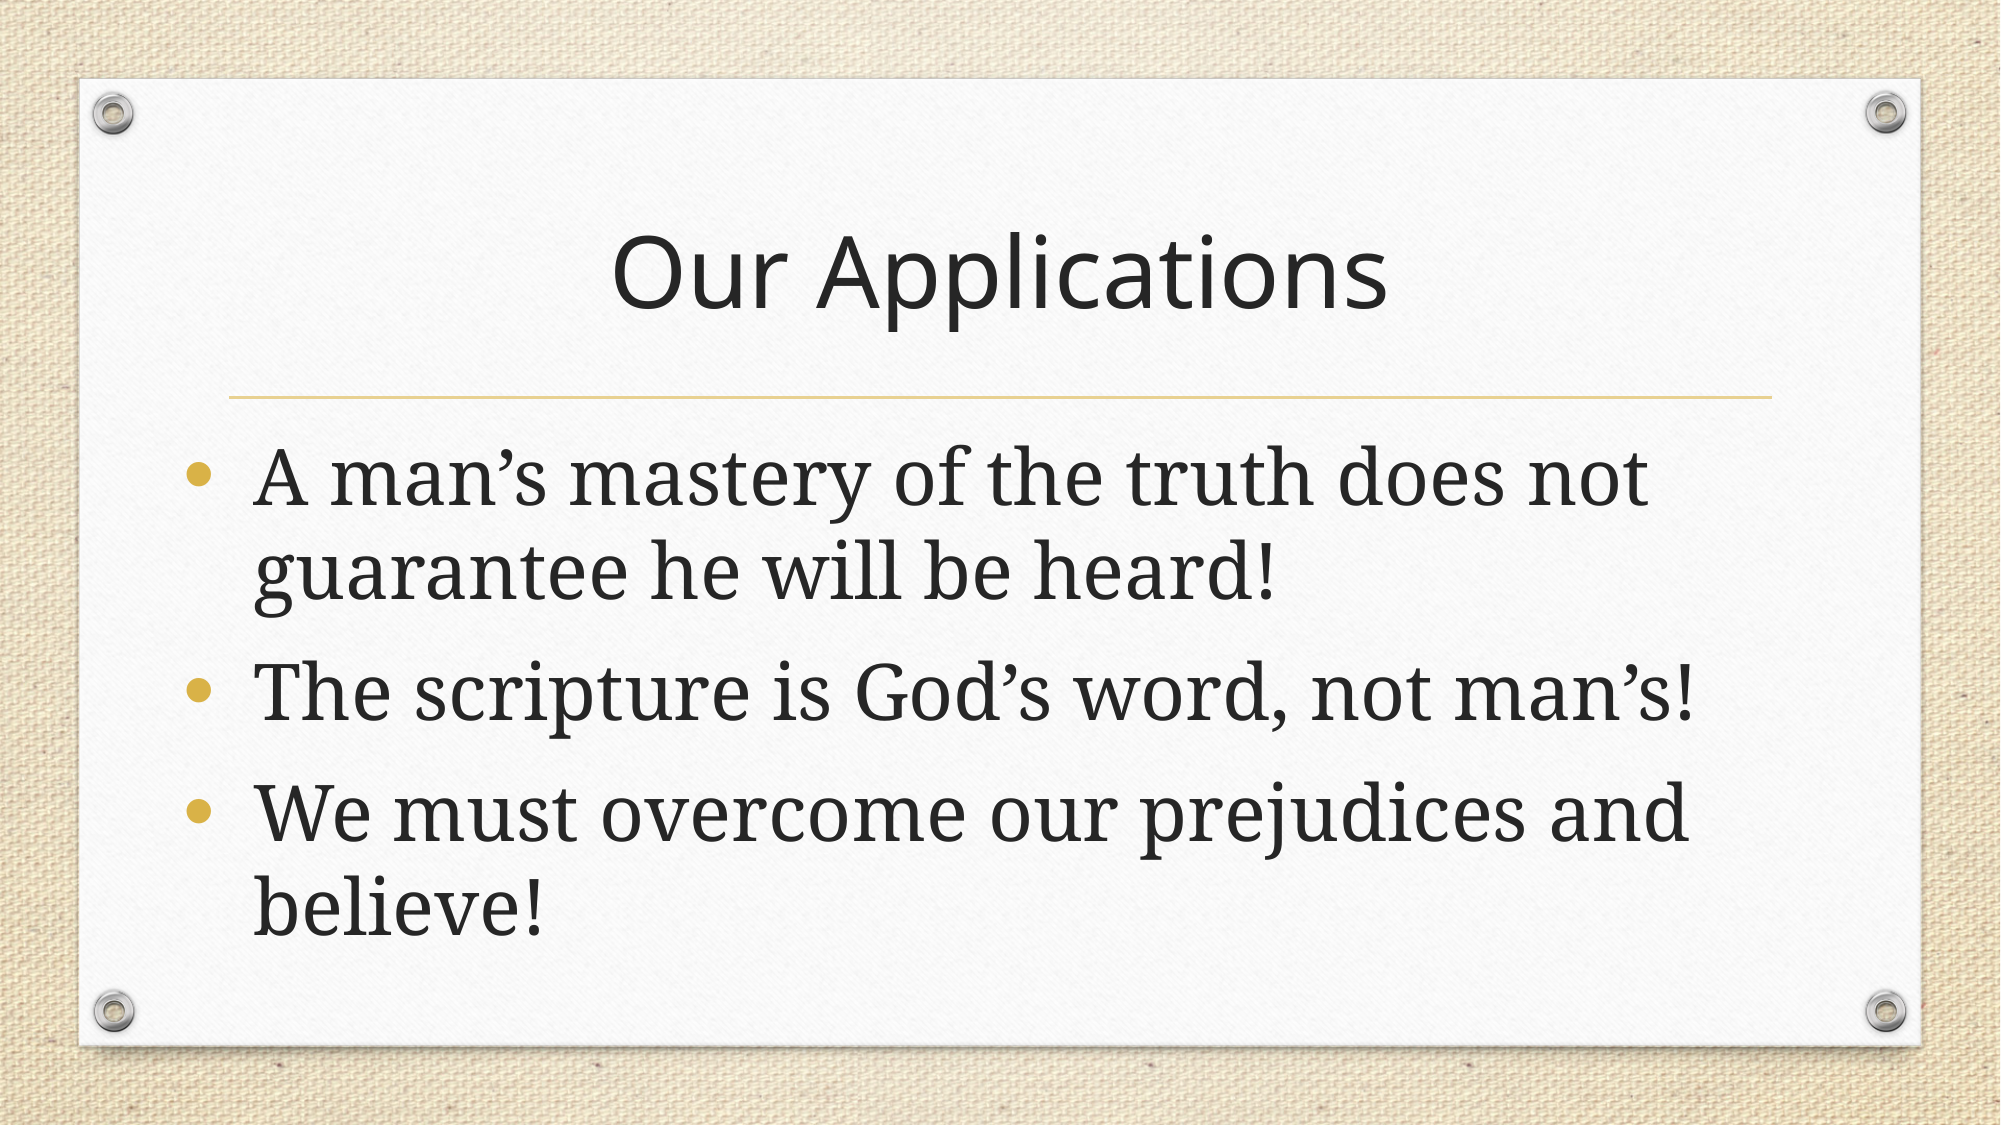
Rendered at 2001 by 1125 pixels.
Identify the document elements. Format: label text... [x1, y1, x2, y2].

picture [0, 0, 2001, 1125]
title Our Applications [212, 161, 1788, 375]
list A man’s mastery of the truth does not guarantee he will be heard! The scripture is God’s word, not man’s! We must overcome our prejudices and believe! [168, 419, 1833, 964]
